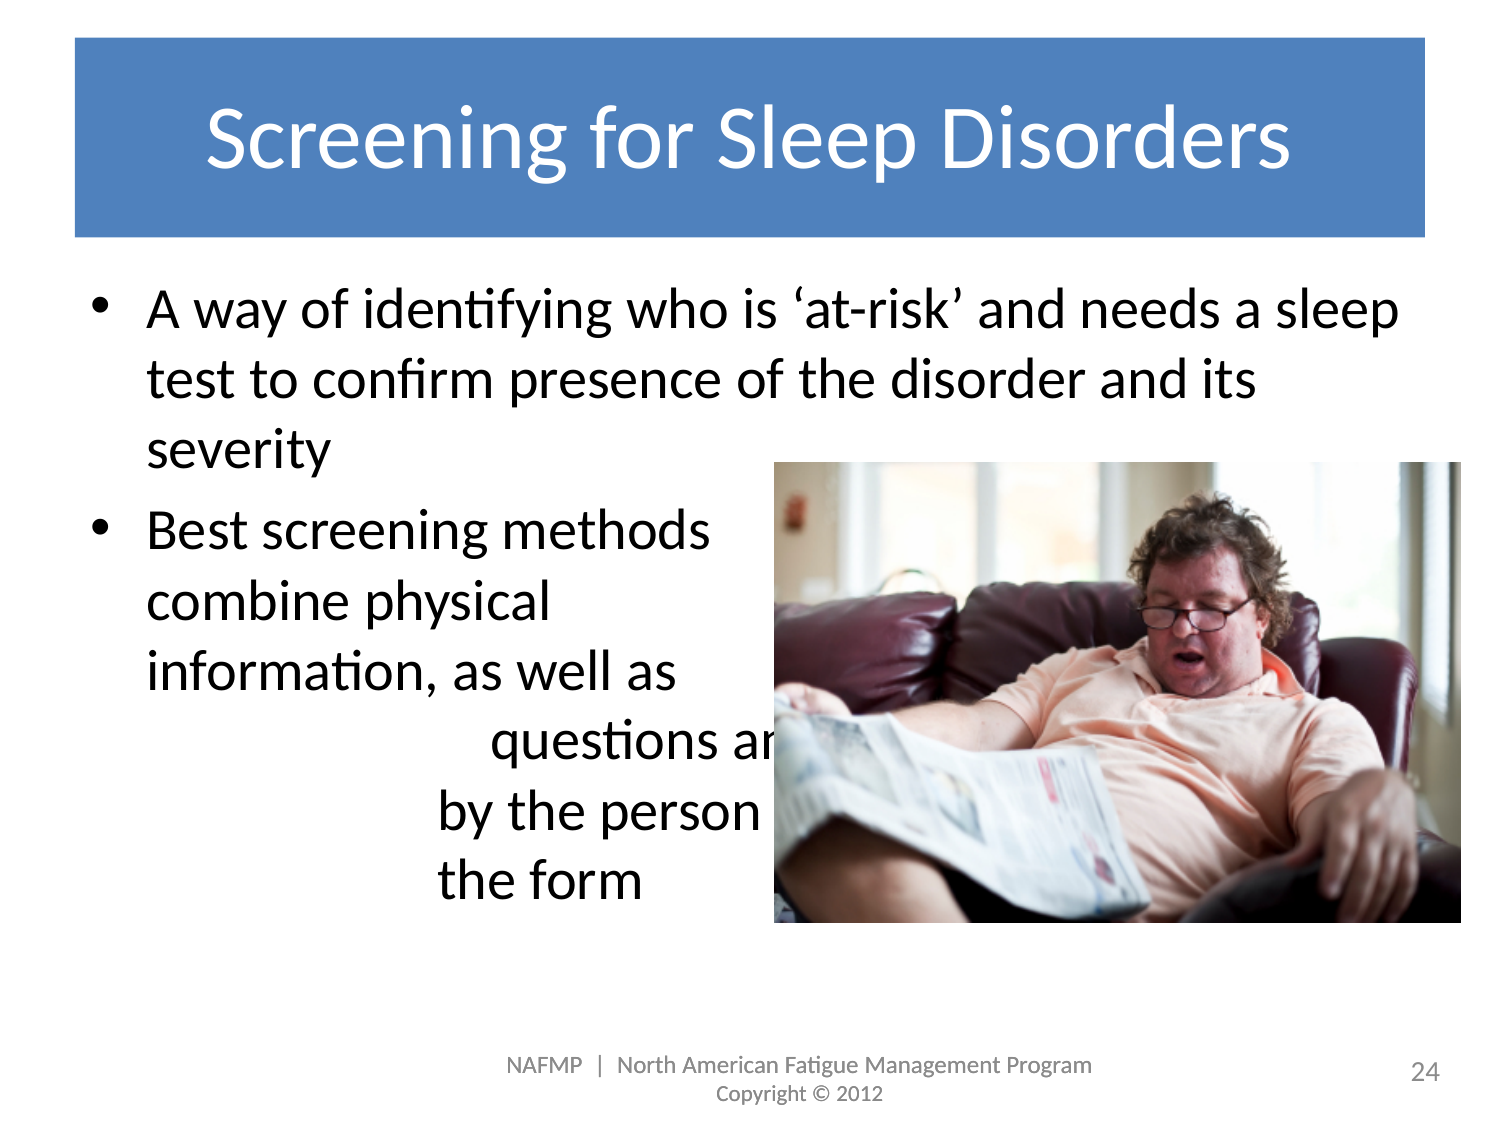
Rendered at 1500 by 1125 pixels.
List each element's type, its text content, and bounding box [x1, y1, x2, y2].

picture [774, 462, 1461, 923]
title Screening for Sleep Disorders [75, 45, 1425, 233]
list A way of identifying who is ‘at-risk’ and needs a sleep test to confirm presence of the disorder and its severity Best screening methods combine physical information, as well as questions answered by the person completing the form [75, 262, 1425, 1005]
